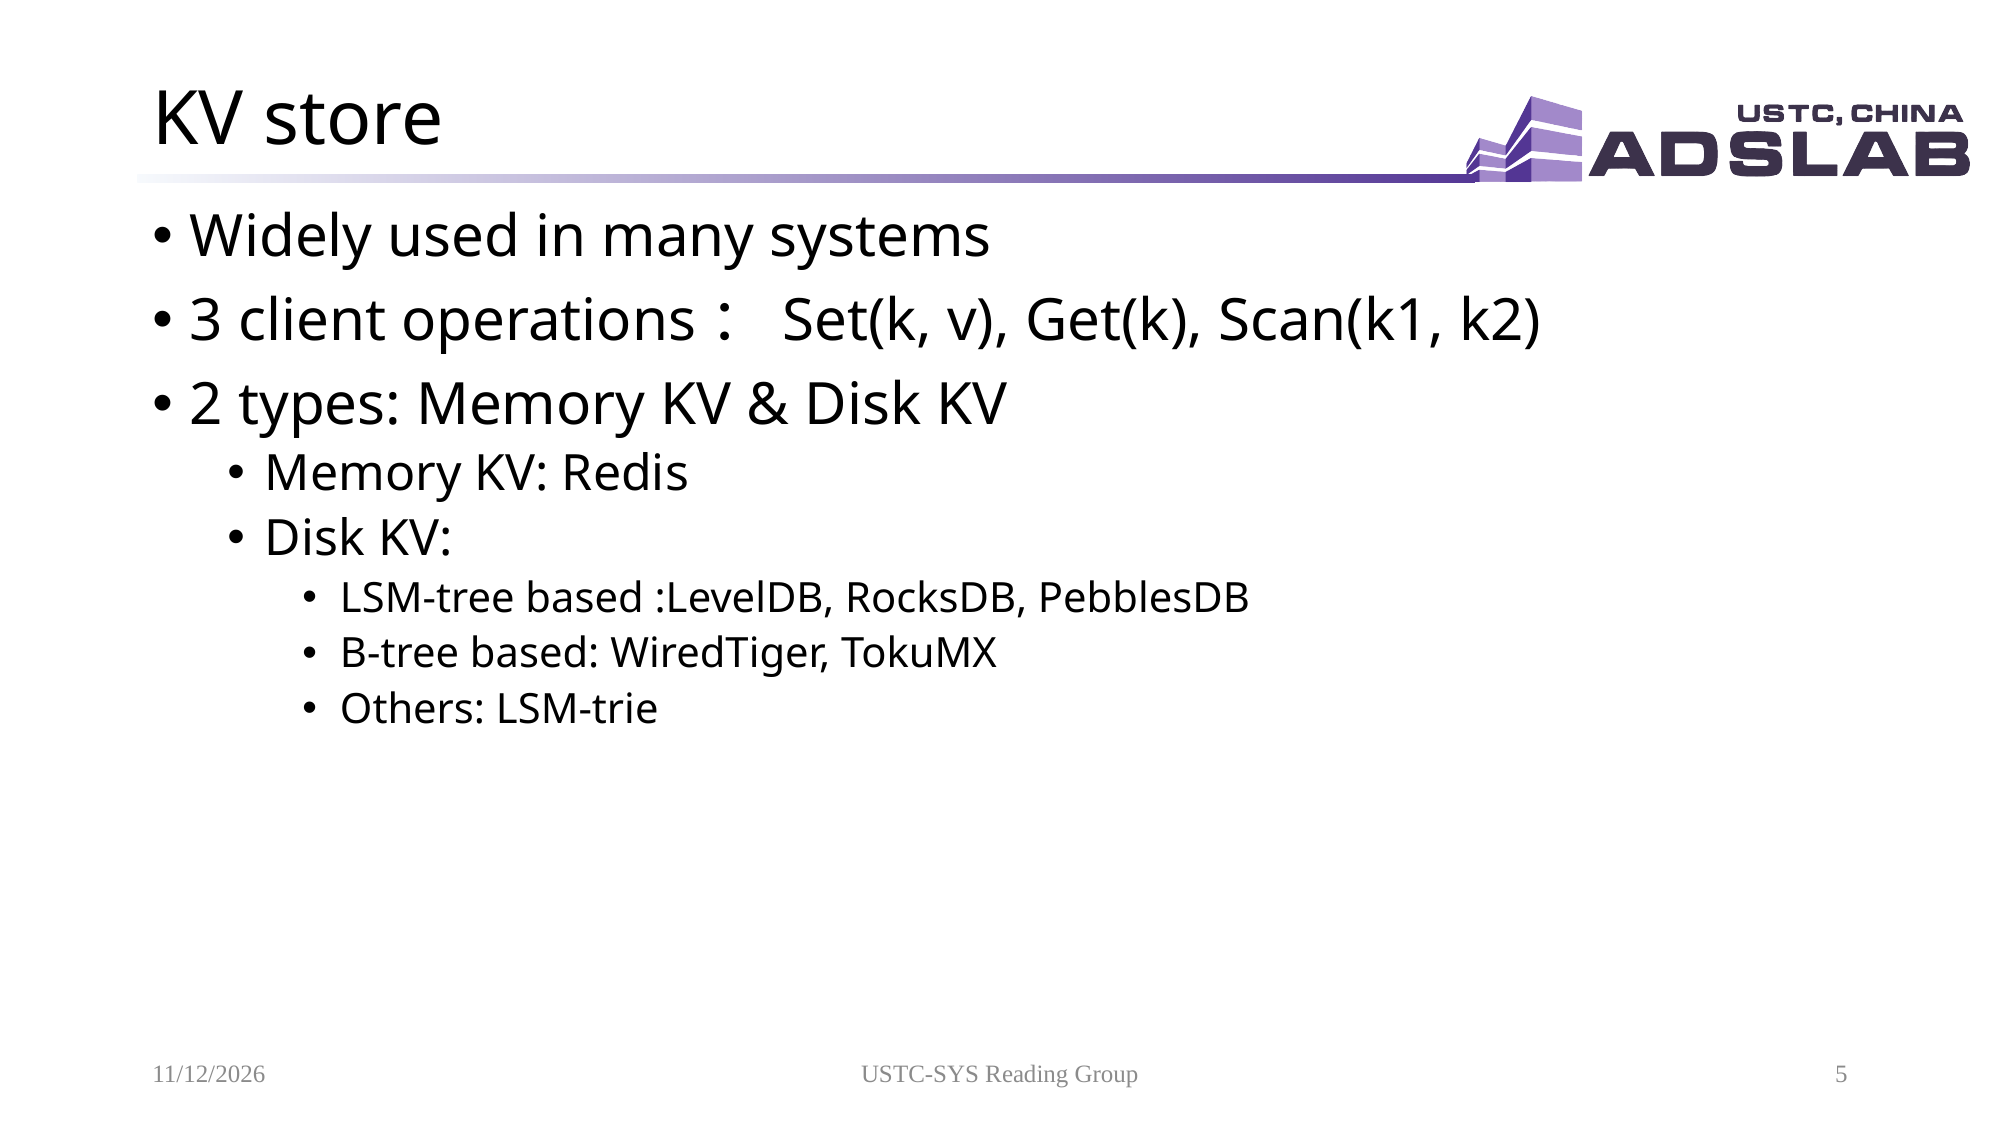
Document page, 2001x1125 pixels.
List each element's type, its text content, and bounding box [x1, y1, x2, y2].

footer USTC-SYS Reading Group [662, 1042, 1338, 1103]
list Widely used in many systems 3 client operations：Set(k, v), Get(k), Scan(k1, k2) 2 types: Memory KV & Disk KV Memory KV: Redis Disk KV: LSM-tree based :LevelDB, RocksDB, PebblesDB B-tree based: WiredTiger, TokuMX Others: LSM-trie [137, 199, 1863, 1014]
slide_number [137, 1042, 588, 1103]
picture [1470, 93, 1976, 183]
title KV store [137, 63, 1863, 177]
